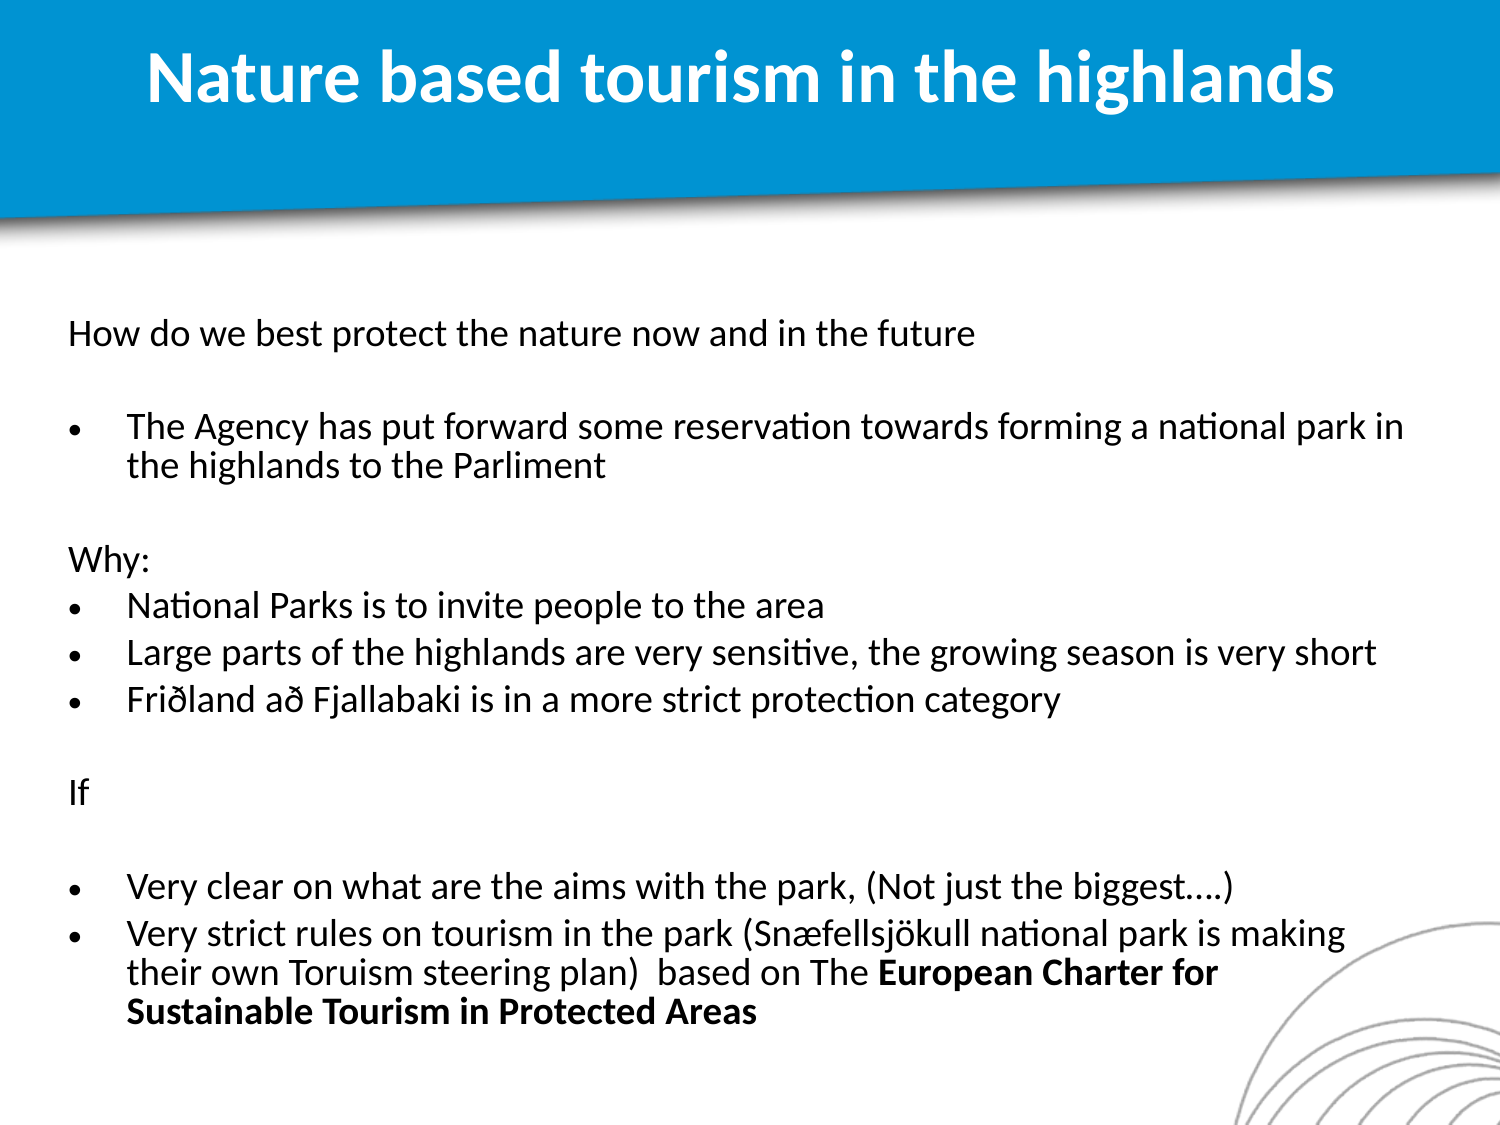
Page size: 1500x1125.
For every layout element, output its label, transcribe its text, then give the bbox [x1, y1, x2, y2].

list How do we best protect the nature now and in the future The Agency has put forward some reservation towards forming a national park in the highlands to the Parliment Why: National Parks is to invite people to the area Large parts of the highlands are very sensitive, the growing season is very short Friðland að Fjallabaki is in a more strict protection category If Very clear on what are the aims with the park, (Not just the biggest….) Very strict rules on tourism in the park (Snæfellsjökull national park is making their own Toruism steering plan) based on The European Charter for Sustainable Tourism in Protected Areas [53, 262, 1425, 1094]
picture [0, 173, 1500, 1125]
text_box [76, 19, 1427, 207]
